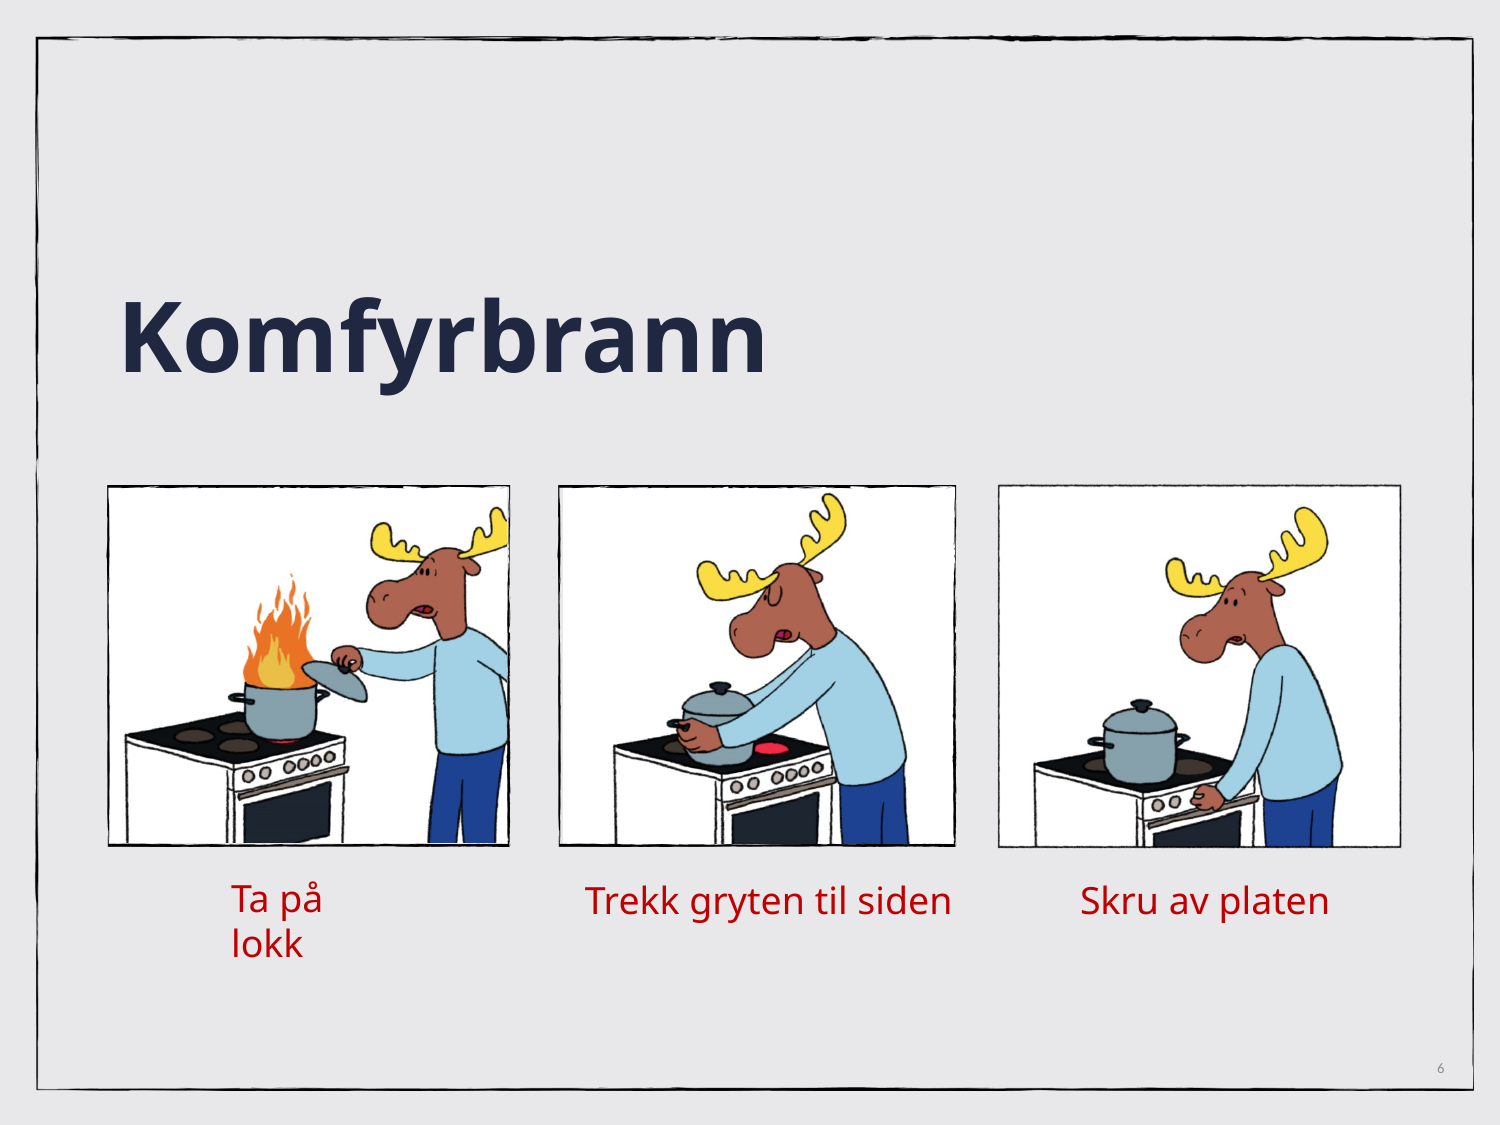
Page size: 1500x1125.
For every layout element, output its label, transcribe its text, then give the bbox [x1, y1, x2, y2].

slide_number 6 [1121, 1037, 1460, 1098]
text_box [557, 483, 957, 931]
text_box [983, 473, 1415, 930]
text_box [106, 485, 511, 929]
picture [36, 36, 1474, 1089]
title Komfyrbrann [102, 280, 1397, 749]
